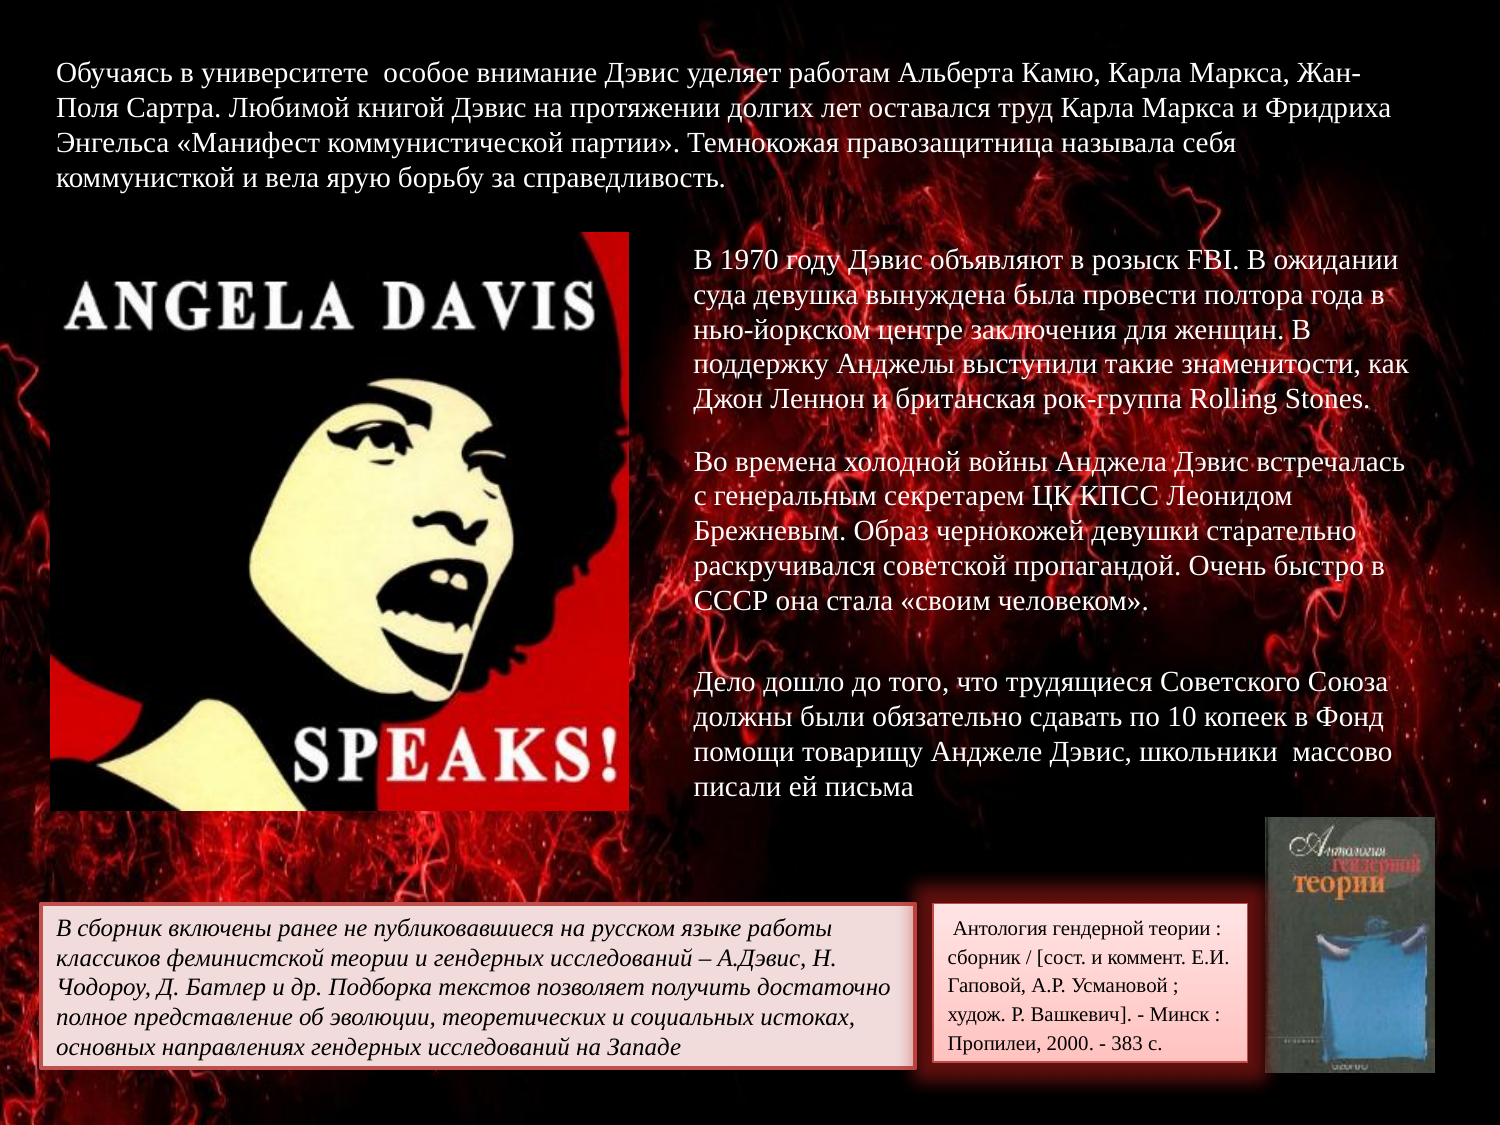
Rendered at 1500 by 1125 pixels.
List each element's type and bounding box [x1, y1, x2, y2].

list [1265, 817, 1436, 1073]
picture [0, 0, 1500, 1125]
